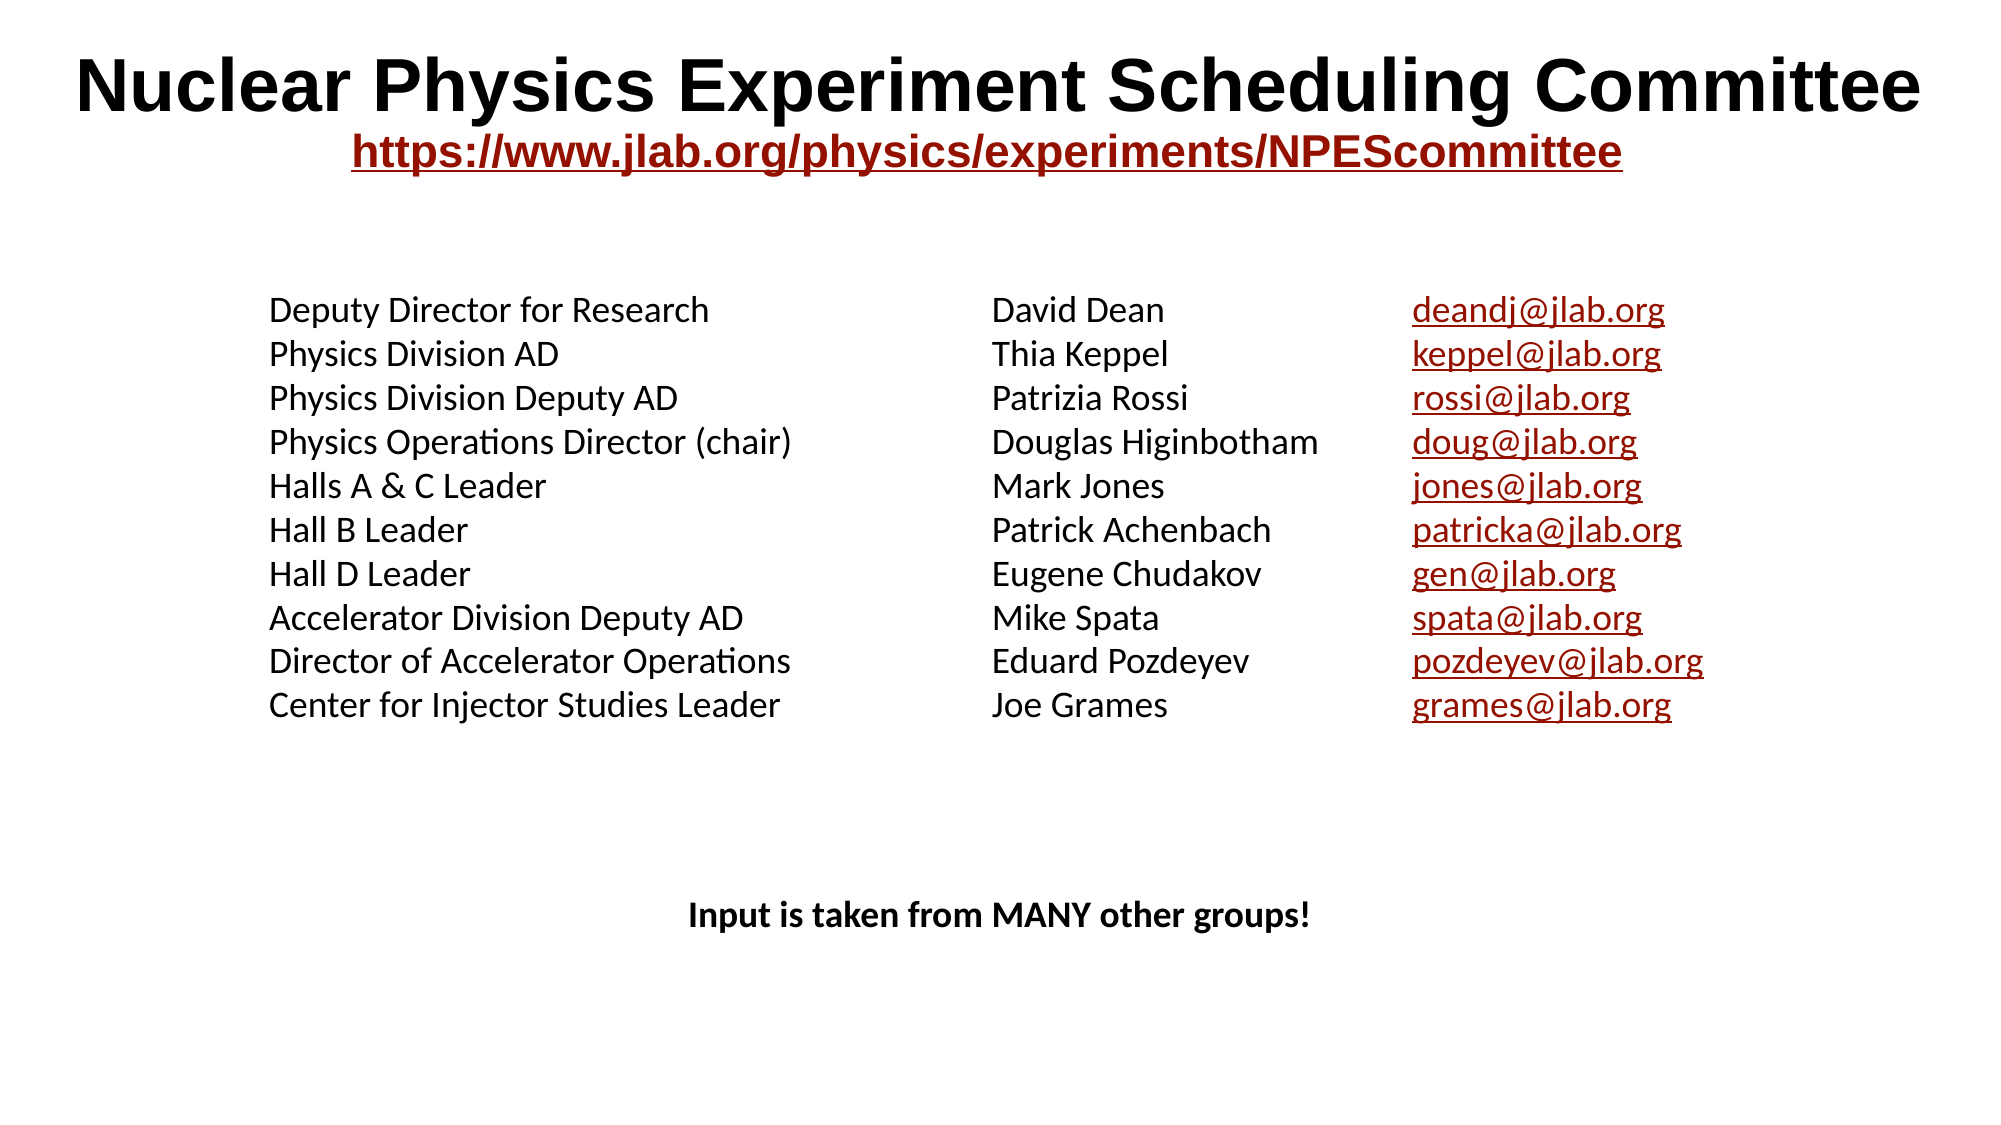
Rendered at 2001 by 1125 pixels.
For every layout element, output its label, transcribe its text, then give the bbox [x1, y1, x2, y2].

table_cell gen@jlab.org [1409, 555, 1734, 599]
table_cell Eugene Chudakov [989, 555, 1409, 599]
table_cell Eduard Pozdeyev [989, 643, 1409, 687]
table_header Deputy Director for Research [266, 291, 989, 335]
table_cell rossi@jlab.org [1409, 379, 1734, 423]
table_cell Patrick Achenbach [989, 511, 1409, 555]
table_cell doug@jlab.org [1409, 423, 1734, 467]
table_cell Joe Grames [989, 687, 1409, 730]
table_cell Accelerator Division Deputy AD [266, 599, 989, 643]
title Nuclear Physics Experiment Scheduling Committee https://www.jlab.org/physics/experiments/NPEScommittee [0, 3, 2000, 221]
table_cell Director of Accelerator Operations [266, 643, 989, 687]
table_cell Thia Keppel [989, 335, 1409, 379]
table_cell patricka@jlab.org [1409, 511, 1734, 555]
table_cell pozdeyev@jlab.org [1409, 643, 1734, 687]
table_cell spata@jlab.org [1409, 599, 1734, 643]
text_box Input is taken from MANY other groups! [0, 883, 2000, 943]
table_cell Physics Operations Director (chair) [266, 423, 989, 467]
table_cell Mike Spata [989, 599, 1409, 643]
table_cell Physics Division Deputy AD [266, 379, 989, 423]
table_header David Dean [989, 291, 1409, 335]
table_cell Douglas Higinbotham [989, 423, 1409, 467]
table_cell Hall B Leader [266, 511, 989, 555]
table_cell jones@jlab.org [1409, 467, 1734, 511]
table_cell grames@jlab.org [1409, 687, 1734, 730]
table_cell Patrizia Rossi [989, 379, 1409, 423]
table_cell Physics Division AD [266, 335, 989, 379]
table_header deandj@jlab.org [1409, 291, 1734, 335]
table_cell Halls A & C Leader [266, 467, 989, 511]
table_cell Hall D Leader [266, 555, 989, 599]
table_cell Center for Injector Studies Leader [266, 687, 989, 730]
table_cell Mark Jones [989, 467, 1409, 511]
table_cell keppel@jlab.org [1409, 335, 1734, 379]
